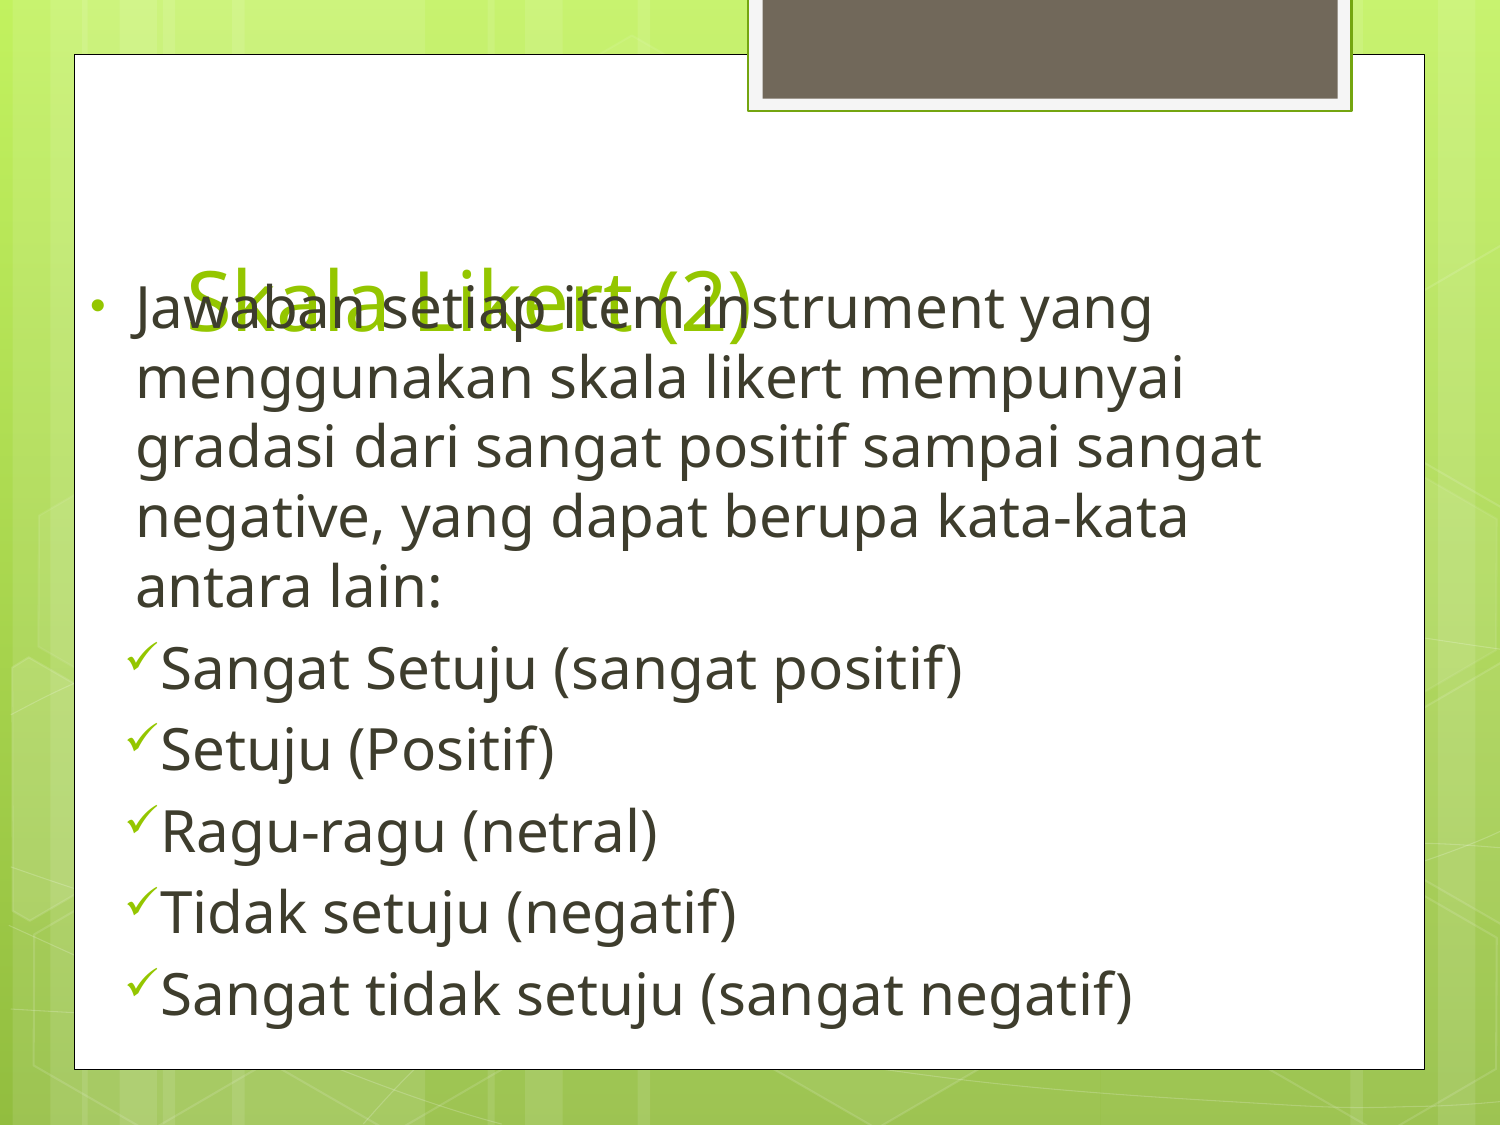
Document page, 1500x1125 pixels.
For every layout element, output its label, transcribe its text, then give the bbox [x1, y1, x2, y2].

list Jawaban setiap item instrument yang menggunakan skala likert mempunyai gradasi dari sangat positif sampai sangat negative, yang dapat berupa kata-kata antara lain: Sangat Setuju (sangat positif) Setuju (Positif) Ragu-ragu (netral) Tidak setuju (negatif) Sangat tidak setuju (sangat negatif) [75, 262, 1300, 1062]
title Skala Likert (2) [171, 168, 1324, 357]
